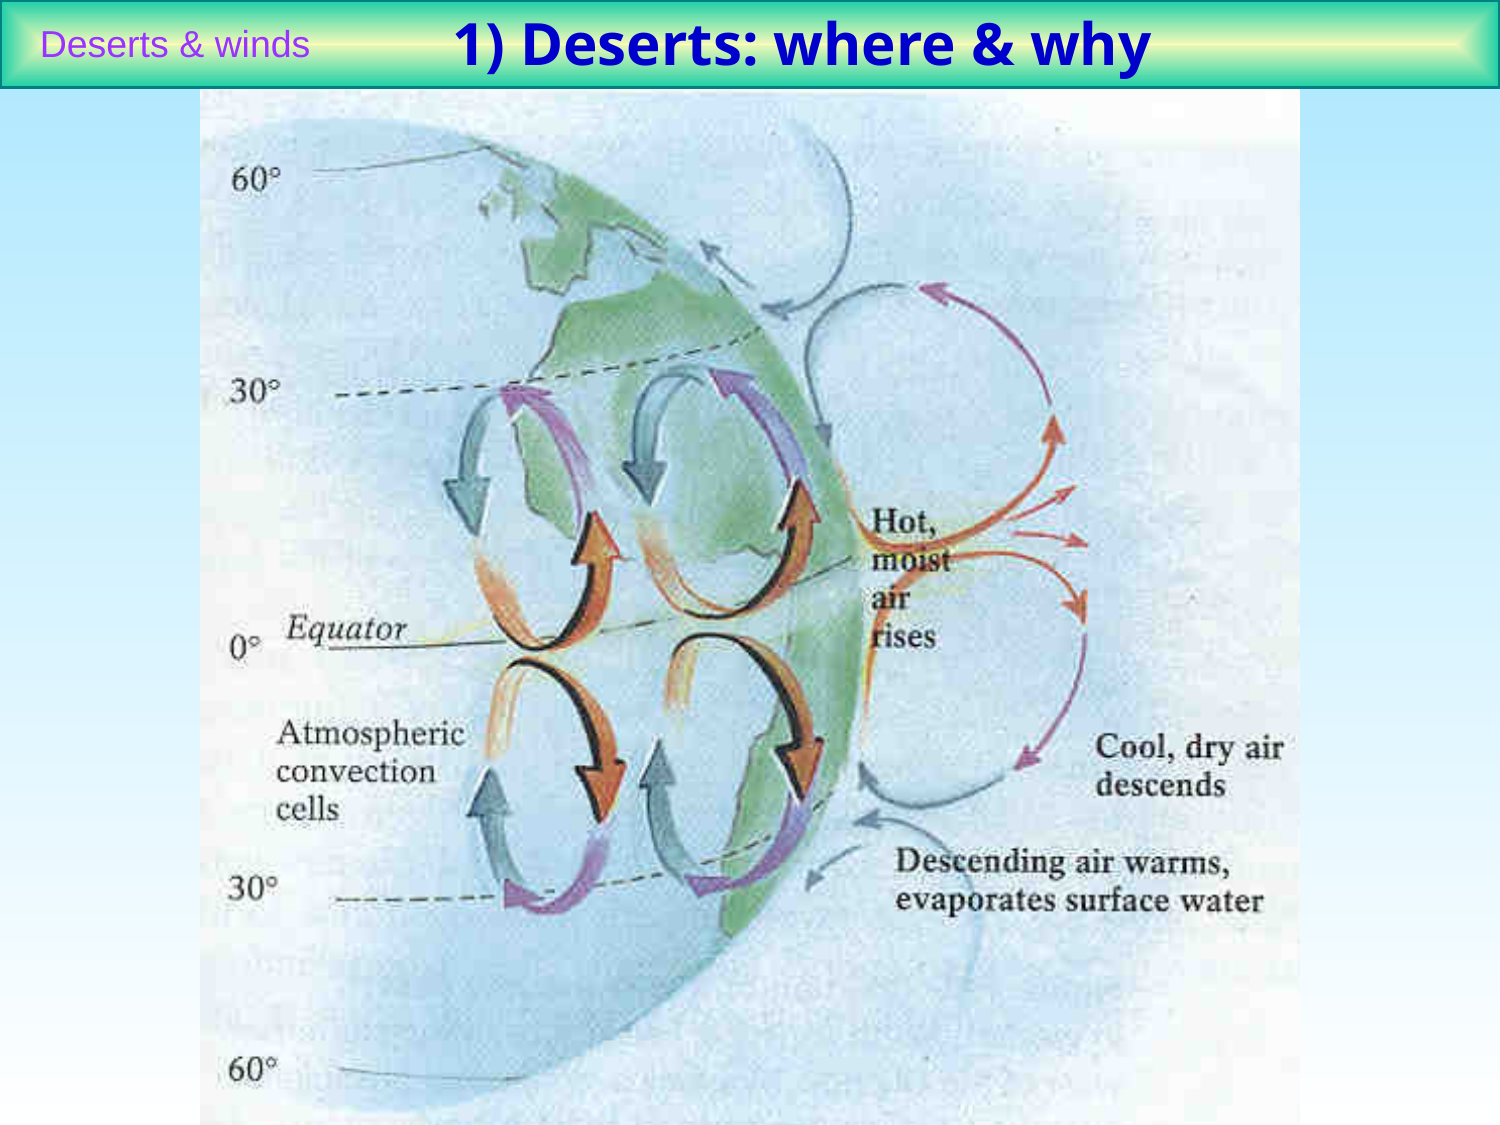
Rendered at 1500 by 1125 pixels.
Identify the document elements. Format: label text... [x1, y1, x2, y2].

picture [199, 87, 1301, 1125]
text_box Deserts & winds [25, 12, 326, 73]
text_box [0, 0, 1500, 88]
text_box 1) Deserts: where & why [437, 0, 1363, 85]
